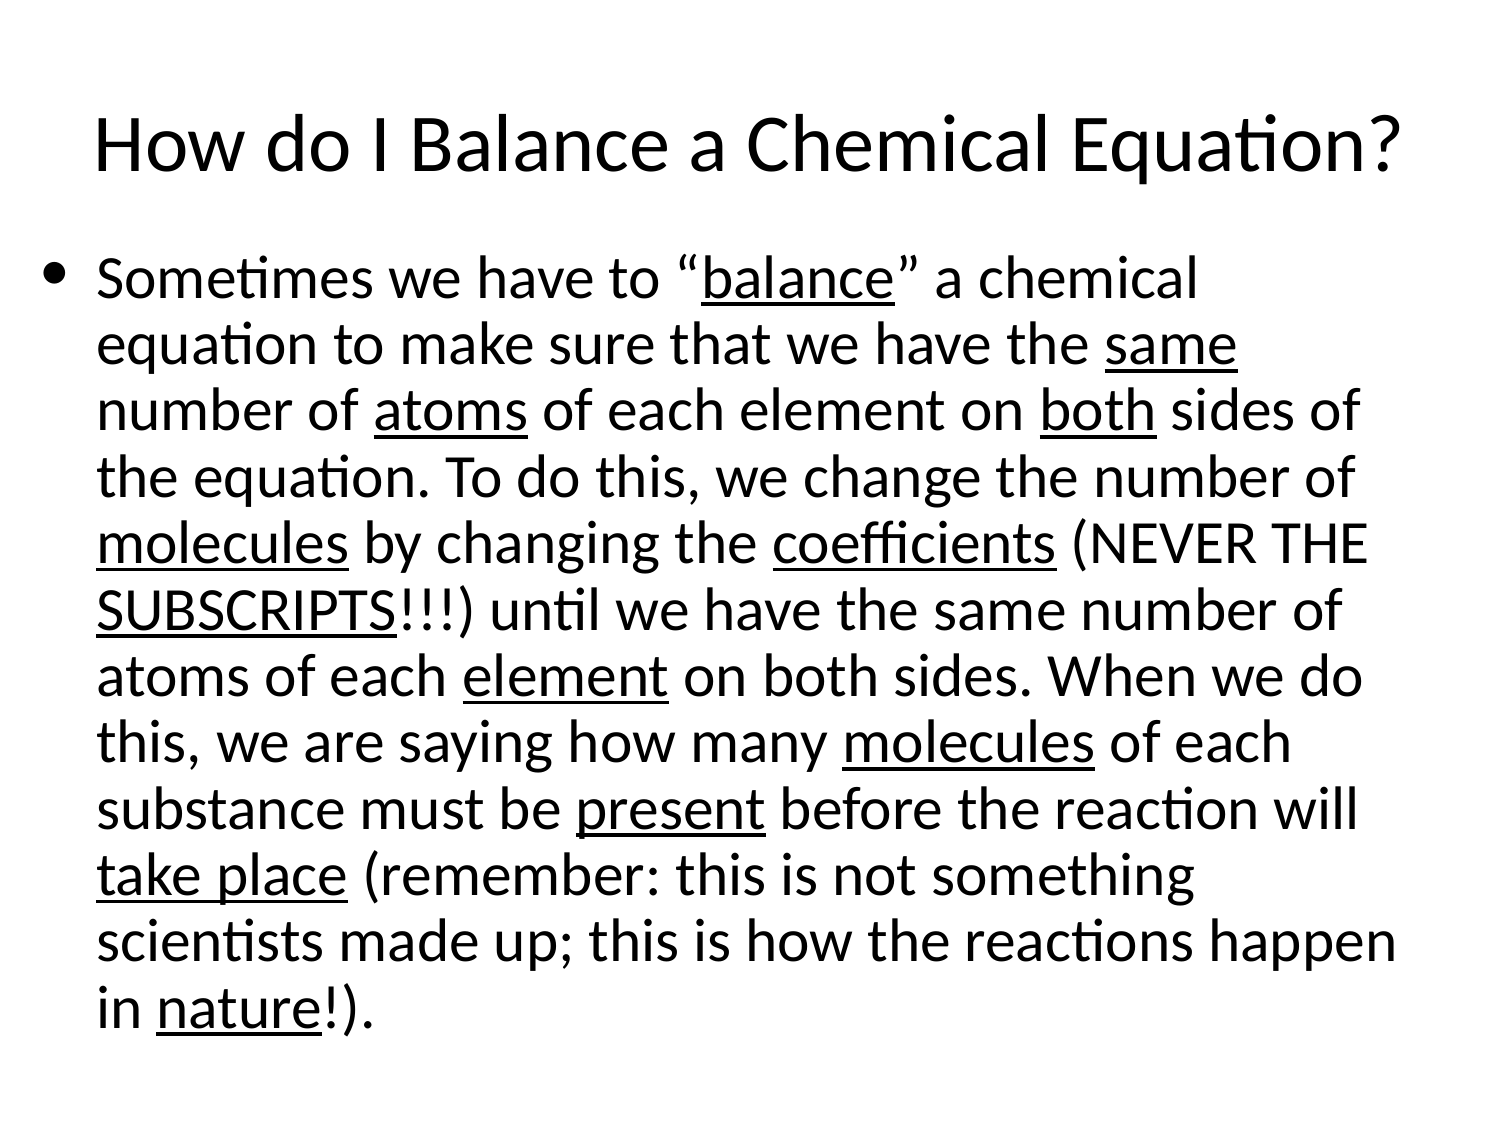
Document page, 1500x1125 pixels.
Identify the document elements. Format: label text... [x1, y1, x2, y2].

title How do I Balance a Chemical Equation? [75, 45, 1425, 233]
list Sometimes we have to “balance” a chemical equation to make sure that we have the same number of atoms of each element on both sides of the equation. To do this, we change the number of molecules by changing the coefficients (NEVER THE SUBSCRIPTS!!!) until we have the same number of atoms of each element on both sides. When we do this, we are saying how many molecules of each substance must be present before the reaction will take place (remember: this is not something scientists made up; this is how the reactions happen in nature!). [24, 237, 1425, 1075]
